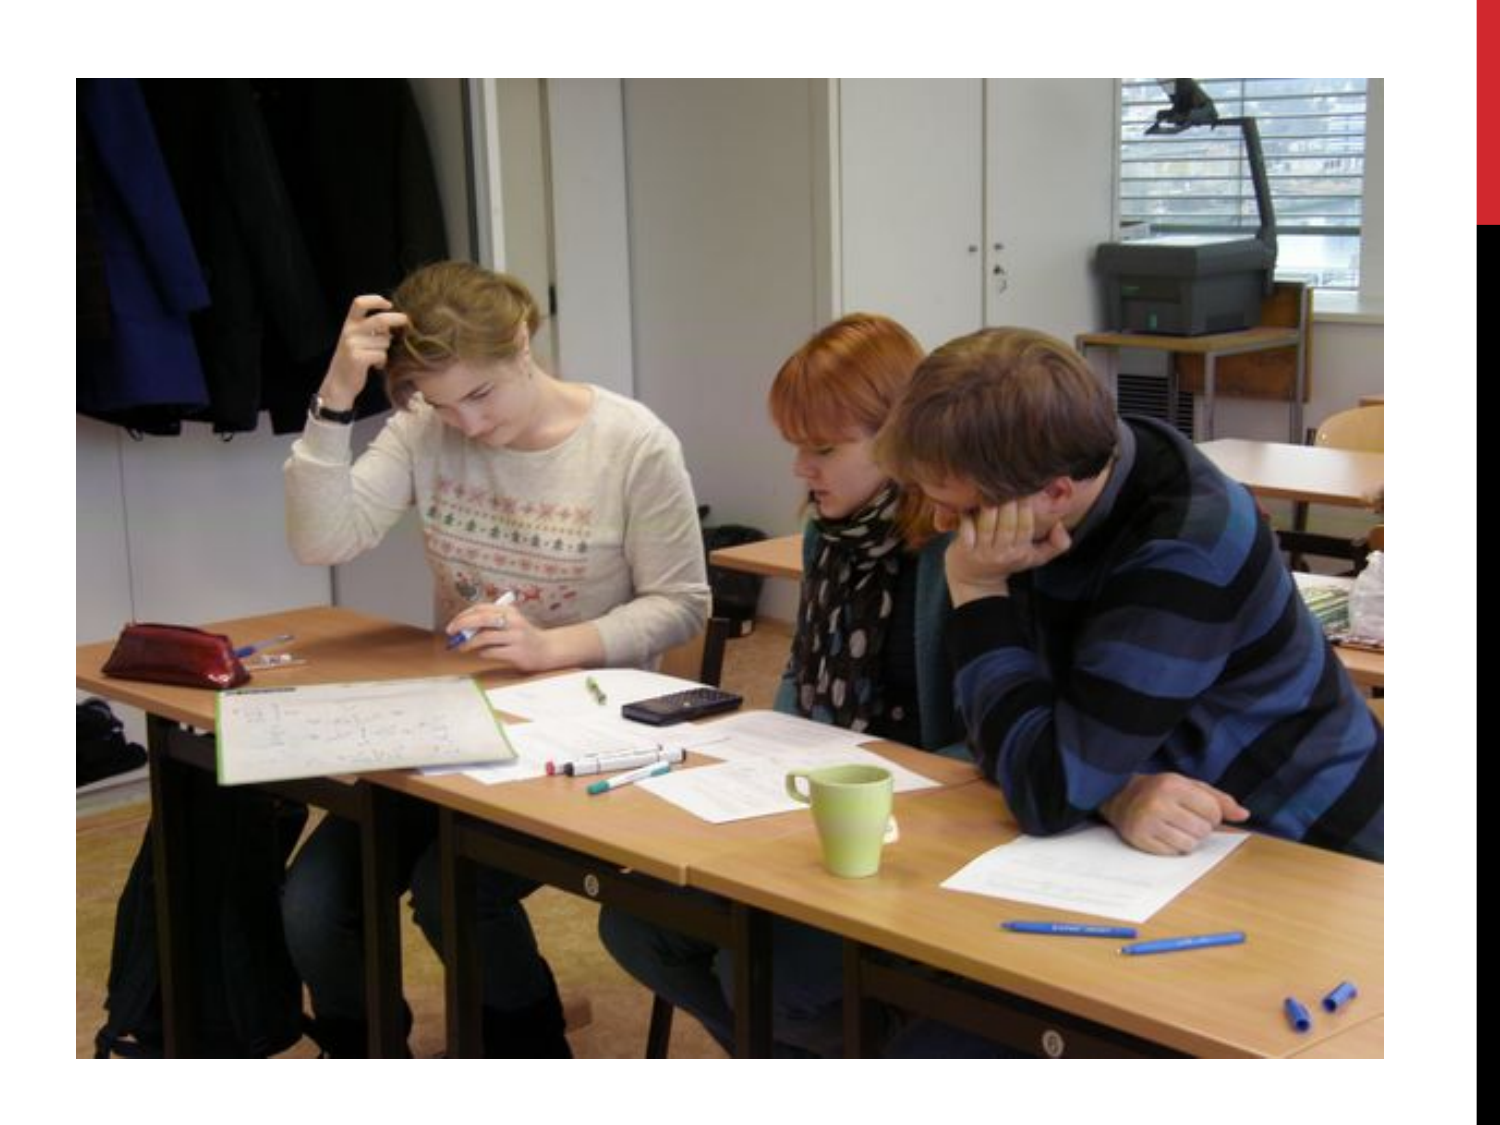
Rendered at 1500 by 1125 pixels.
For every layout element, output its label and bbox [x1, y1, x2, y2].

picture [76, 78, 1384, 1060]
